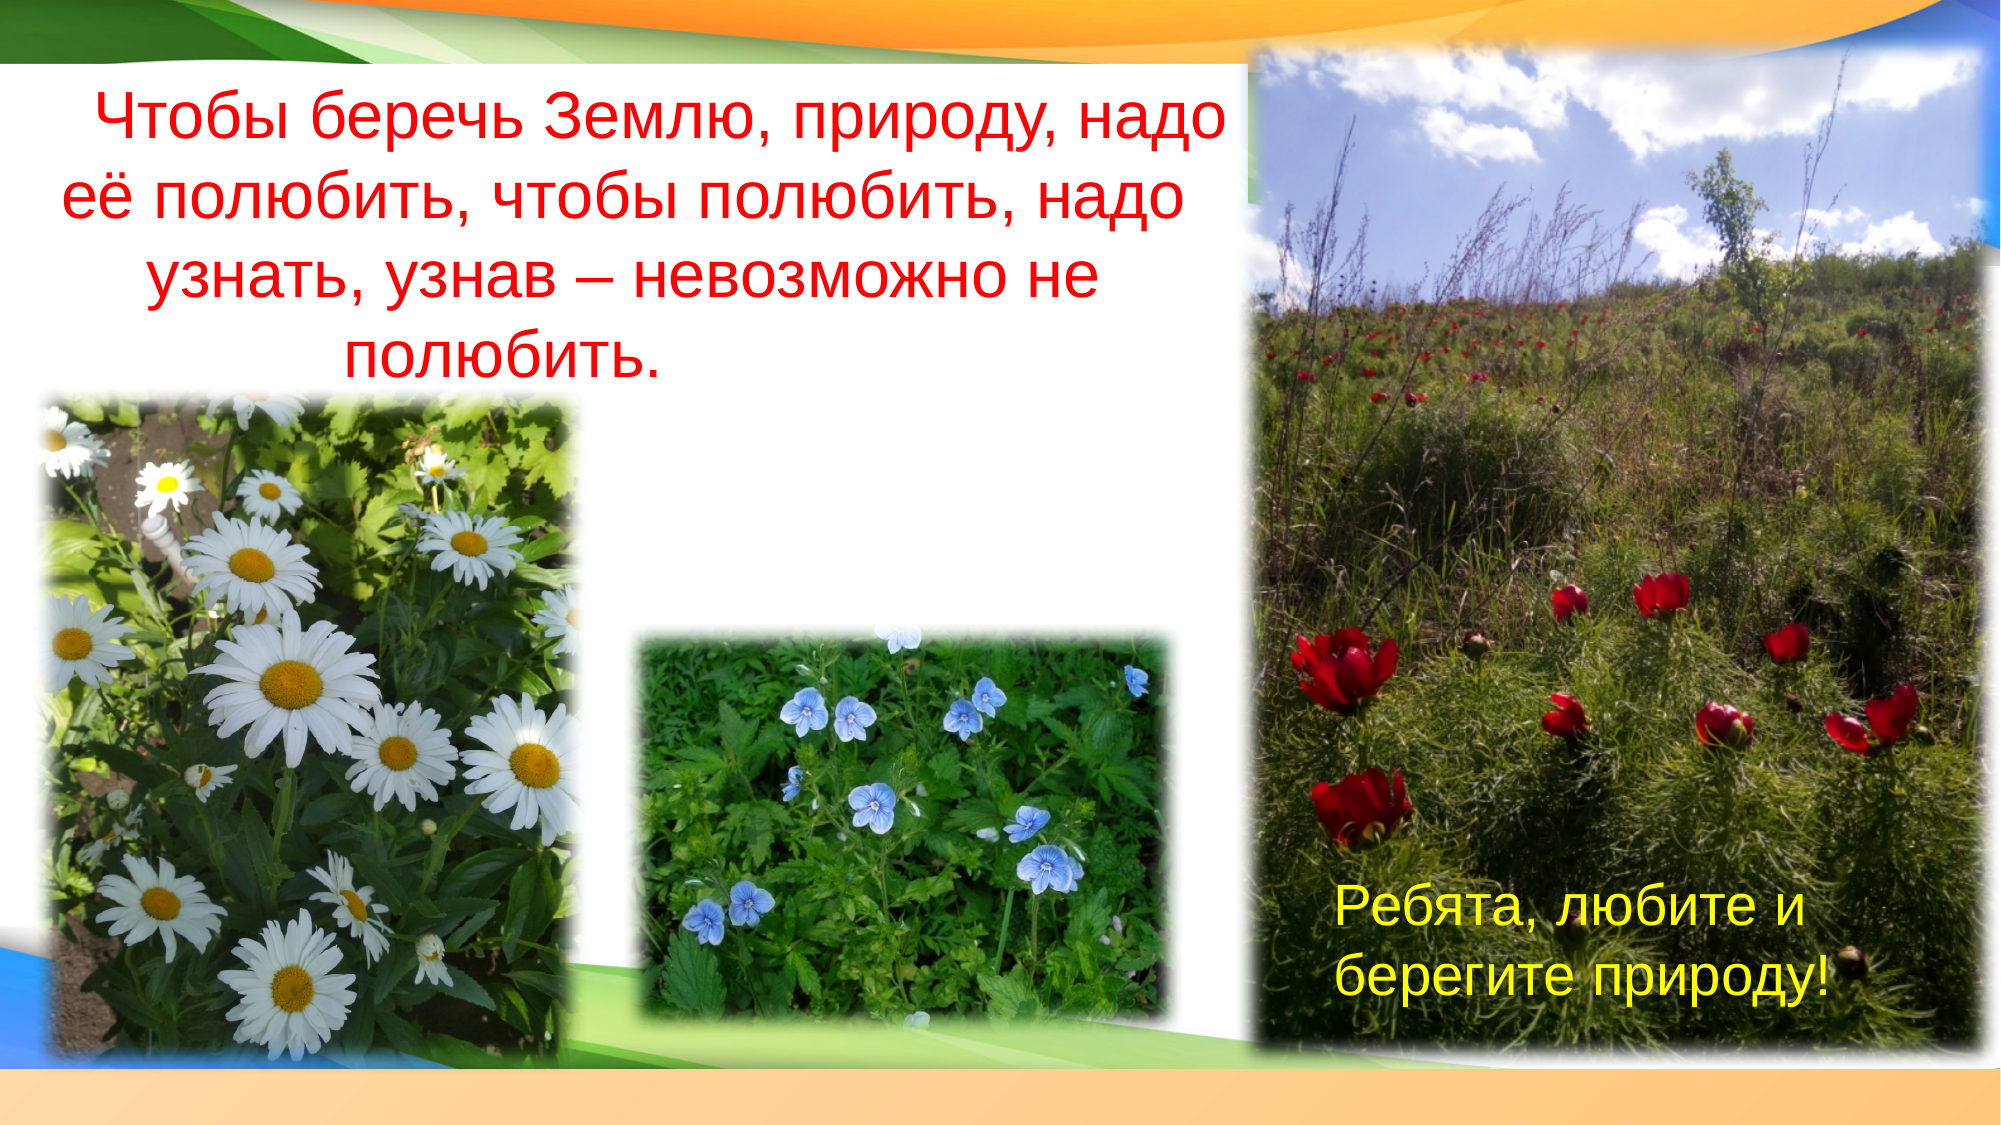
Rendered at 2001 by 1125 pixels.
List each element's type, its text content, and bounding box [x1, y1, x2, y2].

text_box Чтобы беречь Землю, природу, надо её полюбить, чтобы полюбить, надо узнать, узнав – невозможно не полюбить. [0, 63, 1230, 399]
picture [0, 0, 2001, 1125]
